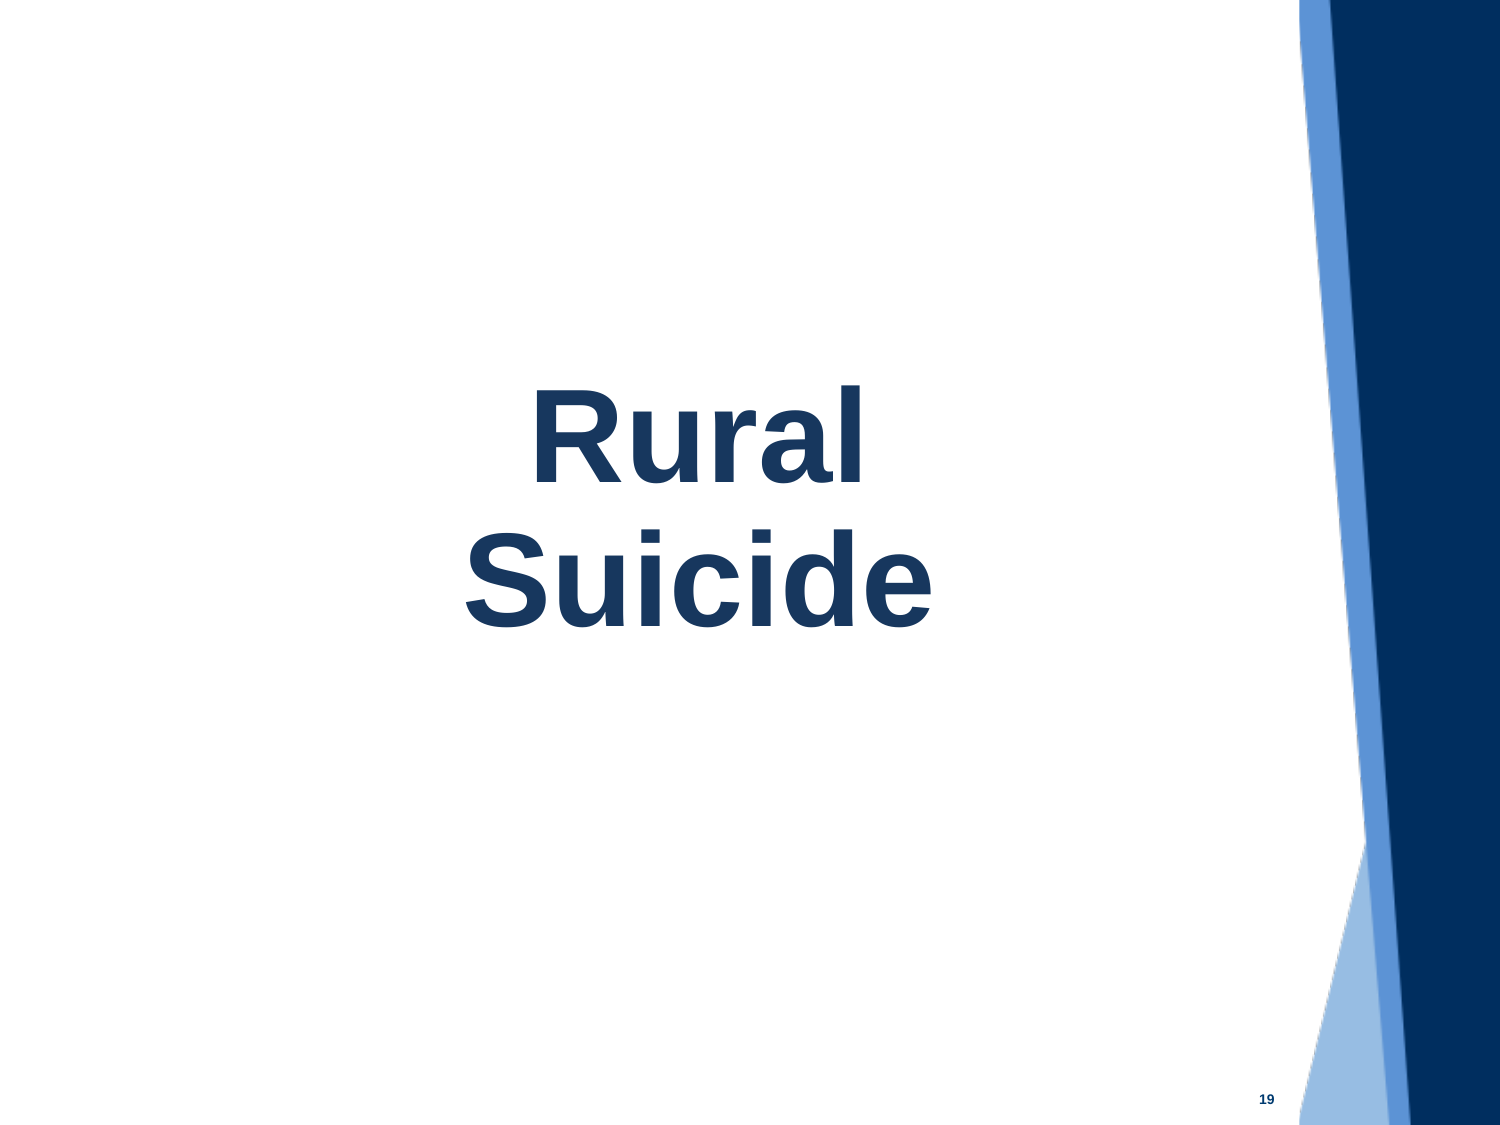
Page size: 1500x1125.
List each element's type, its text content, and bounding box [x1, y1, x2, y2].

slide_number 19 [1196, 1083, 1290, 1125]
title Rural Suicide [300, 360, 1099, 487]
